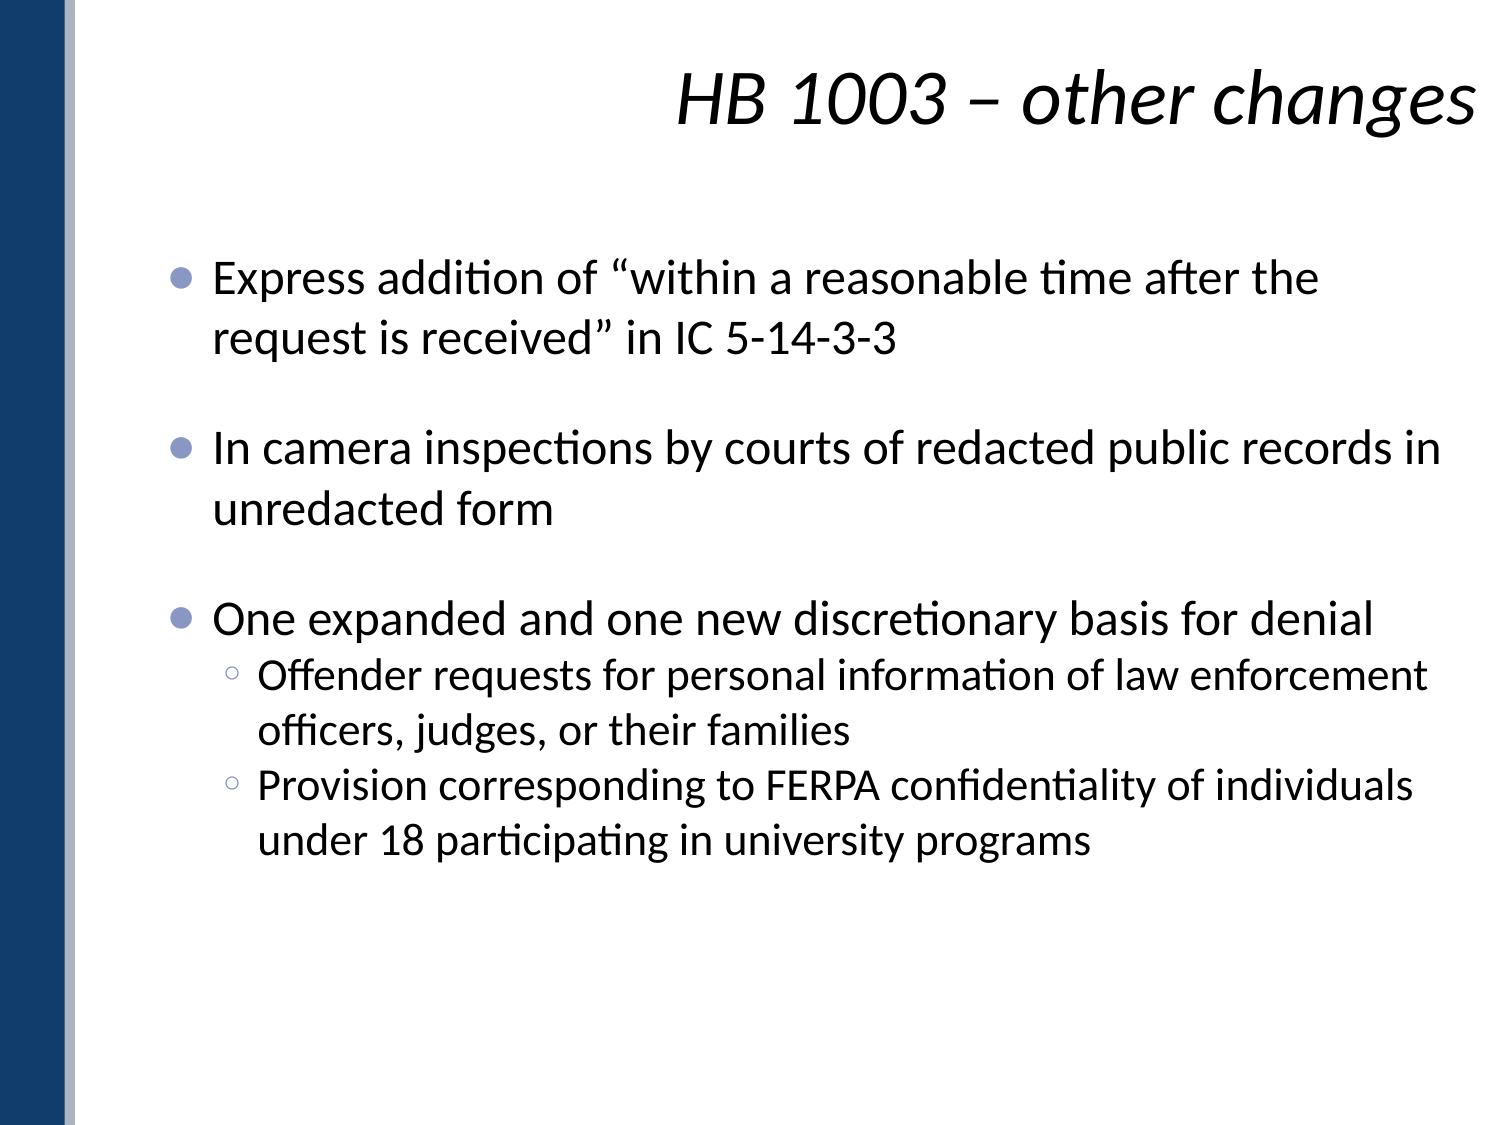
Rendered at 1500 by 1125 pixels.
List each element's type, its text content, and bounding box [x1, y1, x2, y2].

title HB 1003 – other changes [262, 37, 1493, 149]
list Express addition of “within a reasonable time after the request is received” in IC 5-14-3-3 In camera inspections by courts of redacted public records in unredacted form One expanded and one new discretionary basis for denial Offender requests for personal information of law enforcement officers, judges, or their families Provision corresponding to FERPA confidentiality of individuals under 18 participating in university programs [137, 237, 1458, 891]
